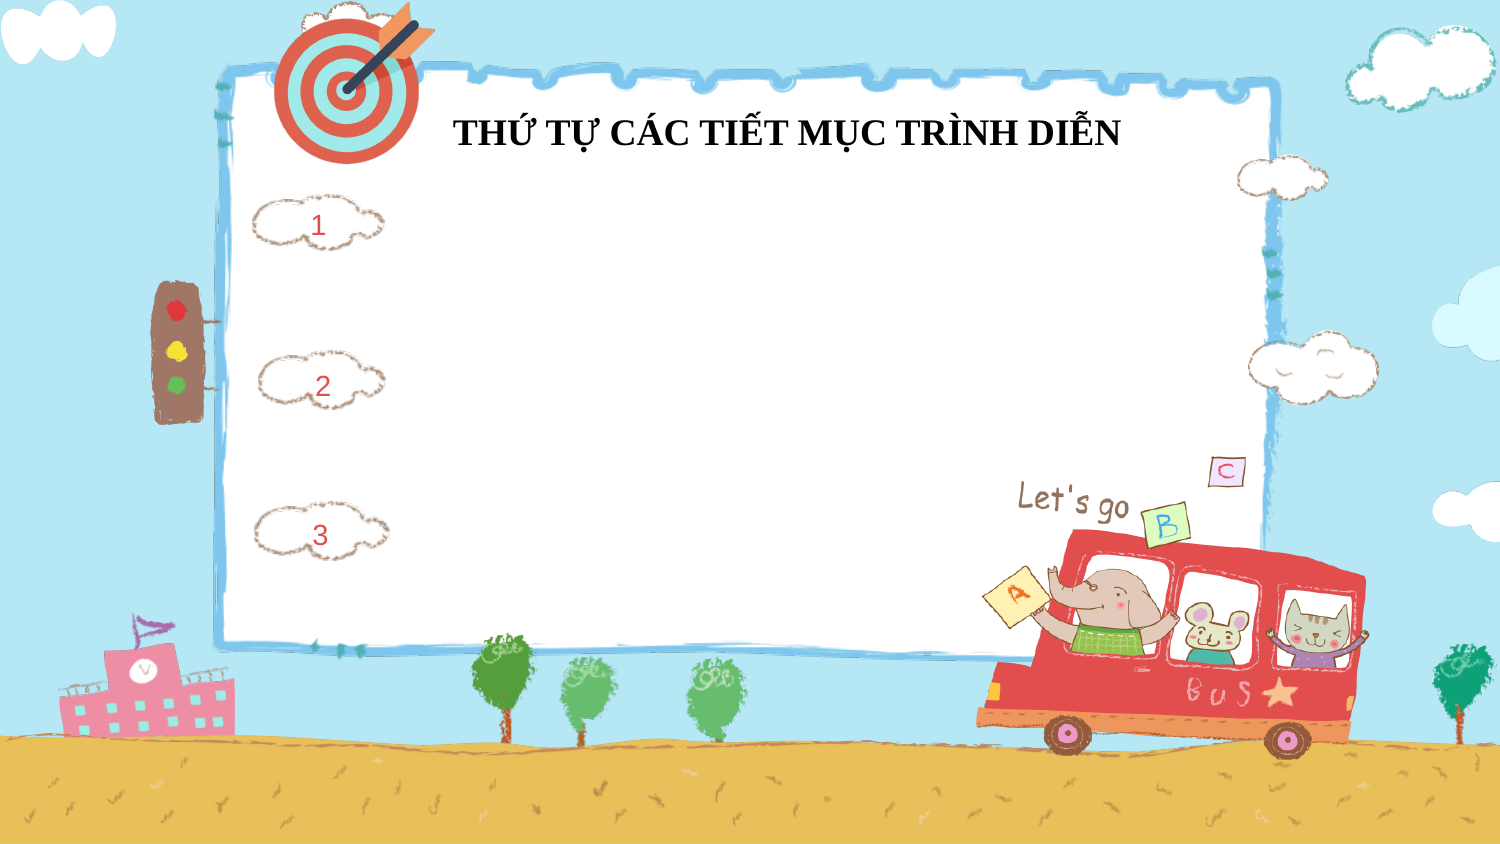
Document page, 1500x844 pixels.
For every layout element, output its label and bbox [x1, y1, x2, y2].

picture [0, 0, 1500, 844]
text_box [257, 342, 386, 411]
text_box [975, 456, 1370, 760]
text_box [254, 490, 390, 563]
text_box [252, 181, 385, 253]
